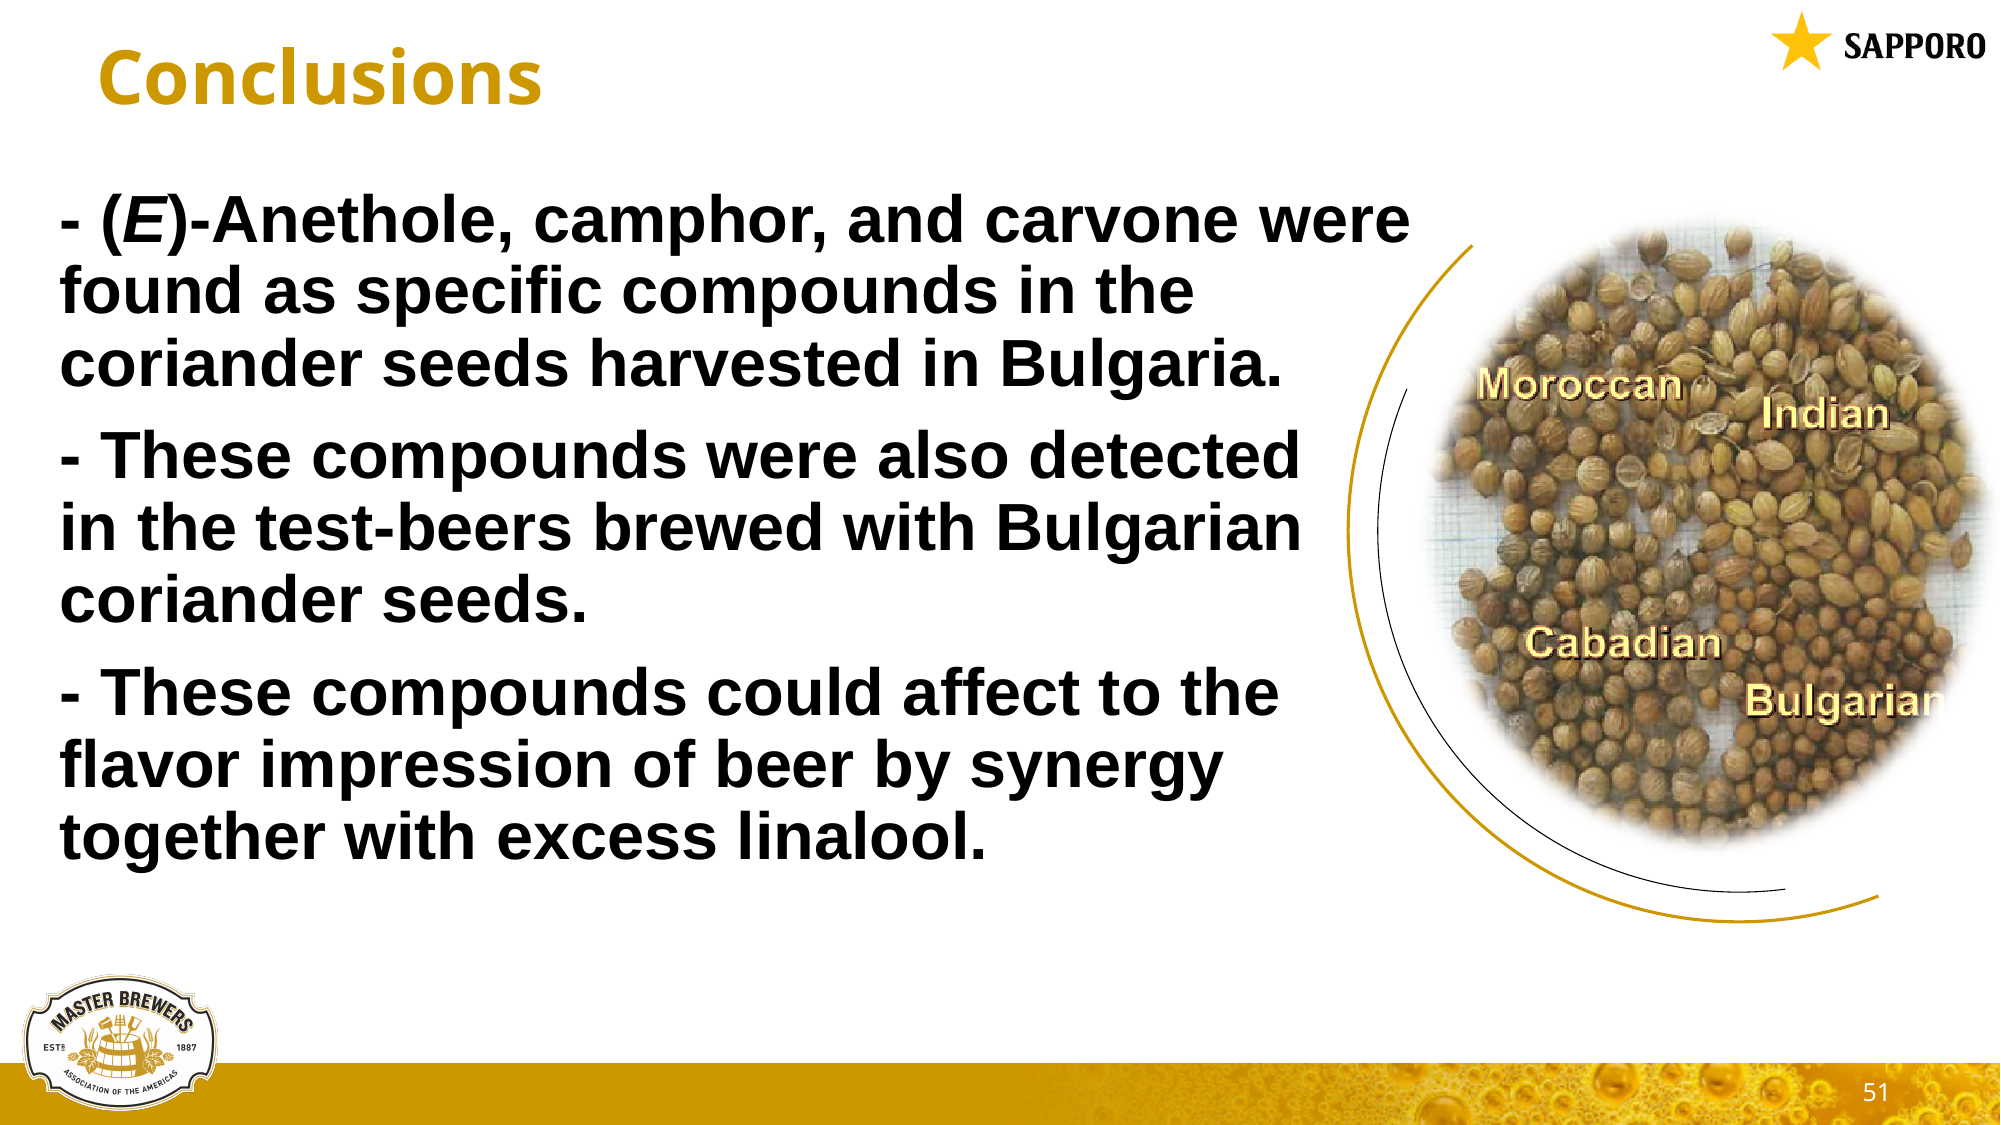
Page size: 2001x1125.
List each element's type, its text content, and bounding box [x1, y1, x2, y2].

text_box Conclusions [81, 31, 1919, 137]
picture [1413, 206, 2000, 857]
picture [22, 974, 218, 1111]
picture [1577, 1063, 2000, 1125]
slide_number 51 [1827, 1075, 1907, 1112]
text_box - (E)-Anethole, camphor, and carvone were found as specific compounds in the coriander seeds harvested in Bulgaria. - These compounds were also detected in the test-beers brewed with Bulgarian coriander seeds. - These compounds could affect to the flavor impression of beer by synergy together with excess linalool. [44, 177, 1434, 980]
picture [1754, 0, 2000, 85]
